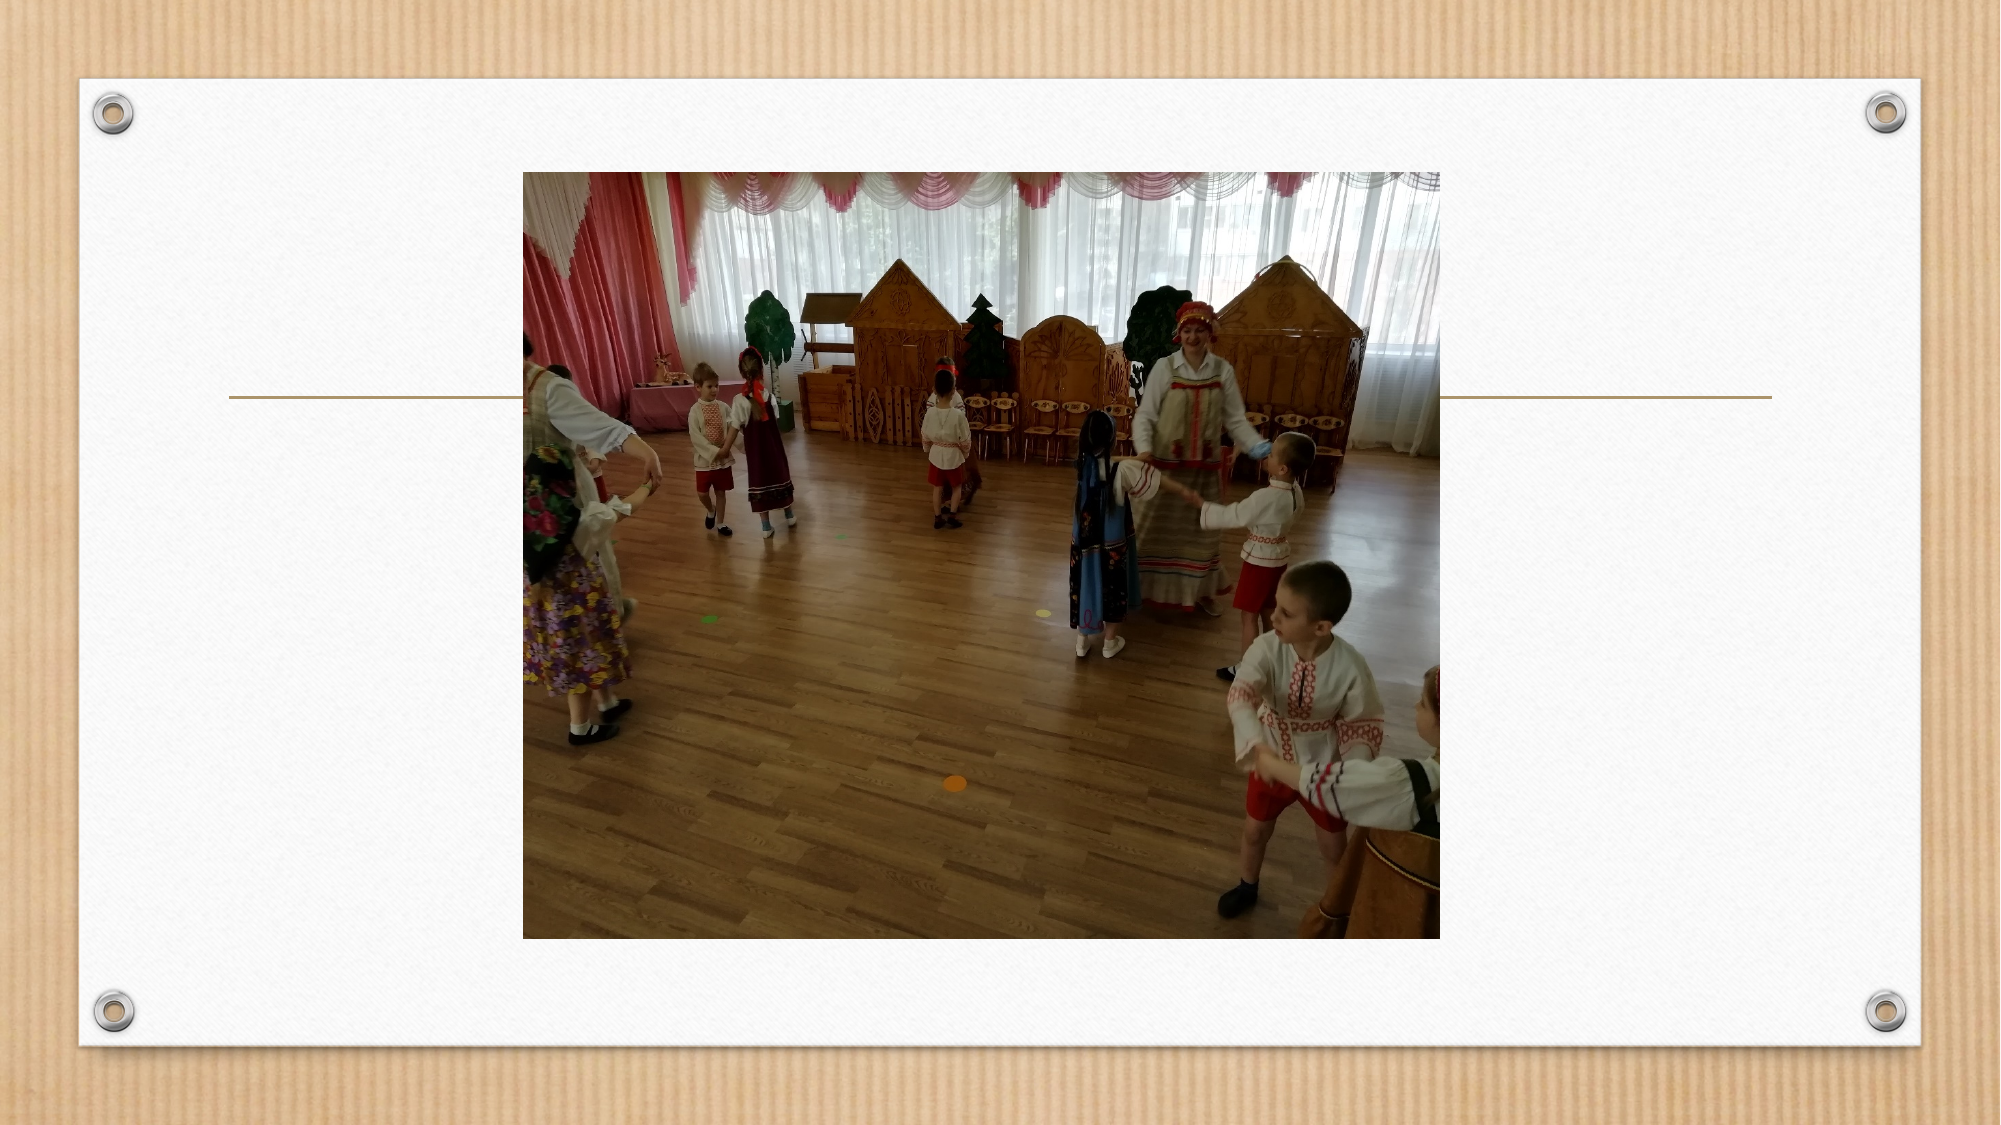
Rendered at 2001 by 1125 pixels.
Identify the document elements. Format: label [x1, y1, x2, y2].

list [522, 172, 1440, 940]
picture [0, 0, 2001, 1125]
